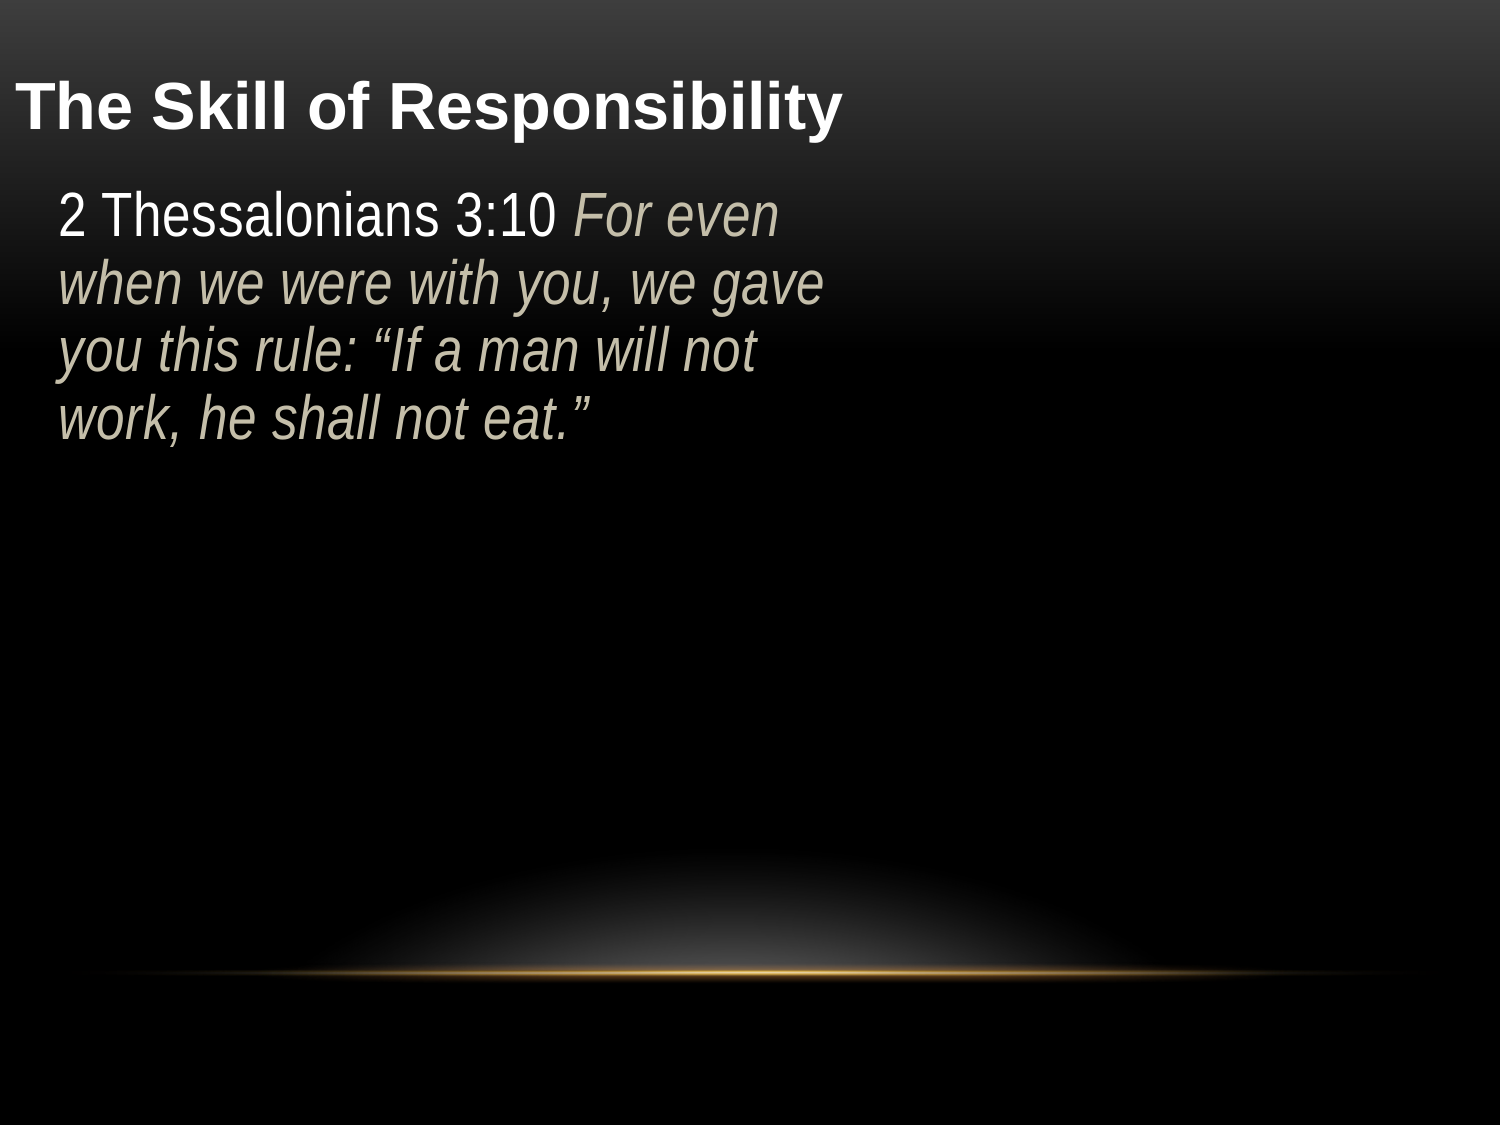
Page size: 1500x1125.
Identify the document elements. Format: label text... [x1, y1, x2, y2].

list 2 Thessalonians 3:10 For even when we were with you, we gave you this rule: “If a man will not work, he shall not eat.” [43, 175, 889, 1014]
title The Skill of Responsibility [0, 43, 1300, 231]
picture [0, 0, 1500, 1125]
